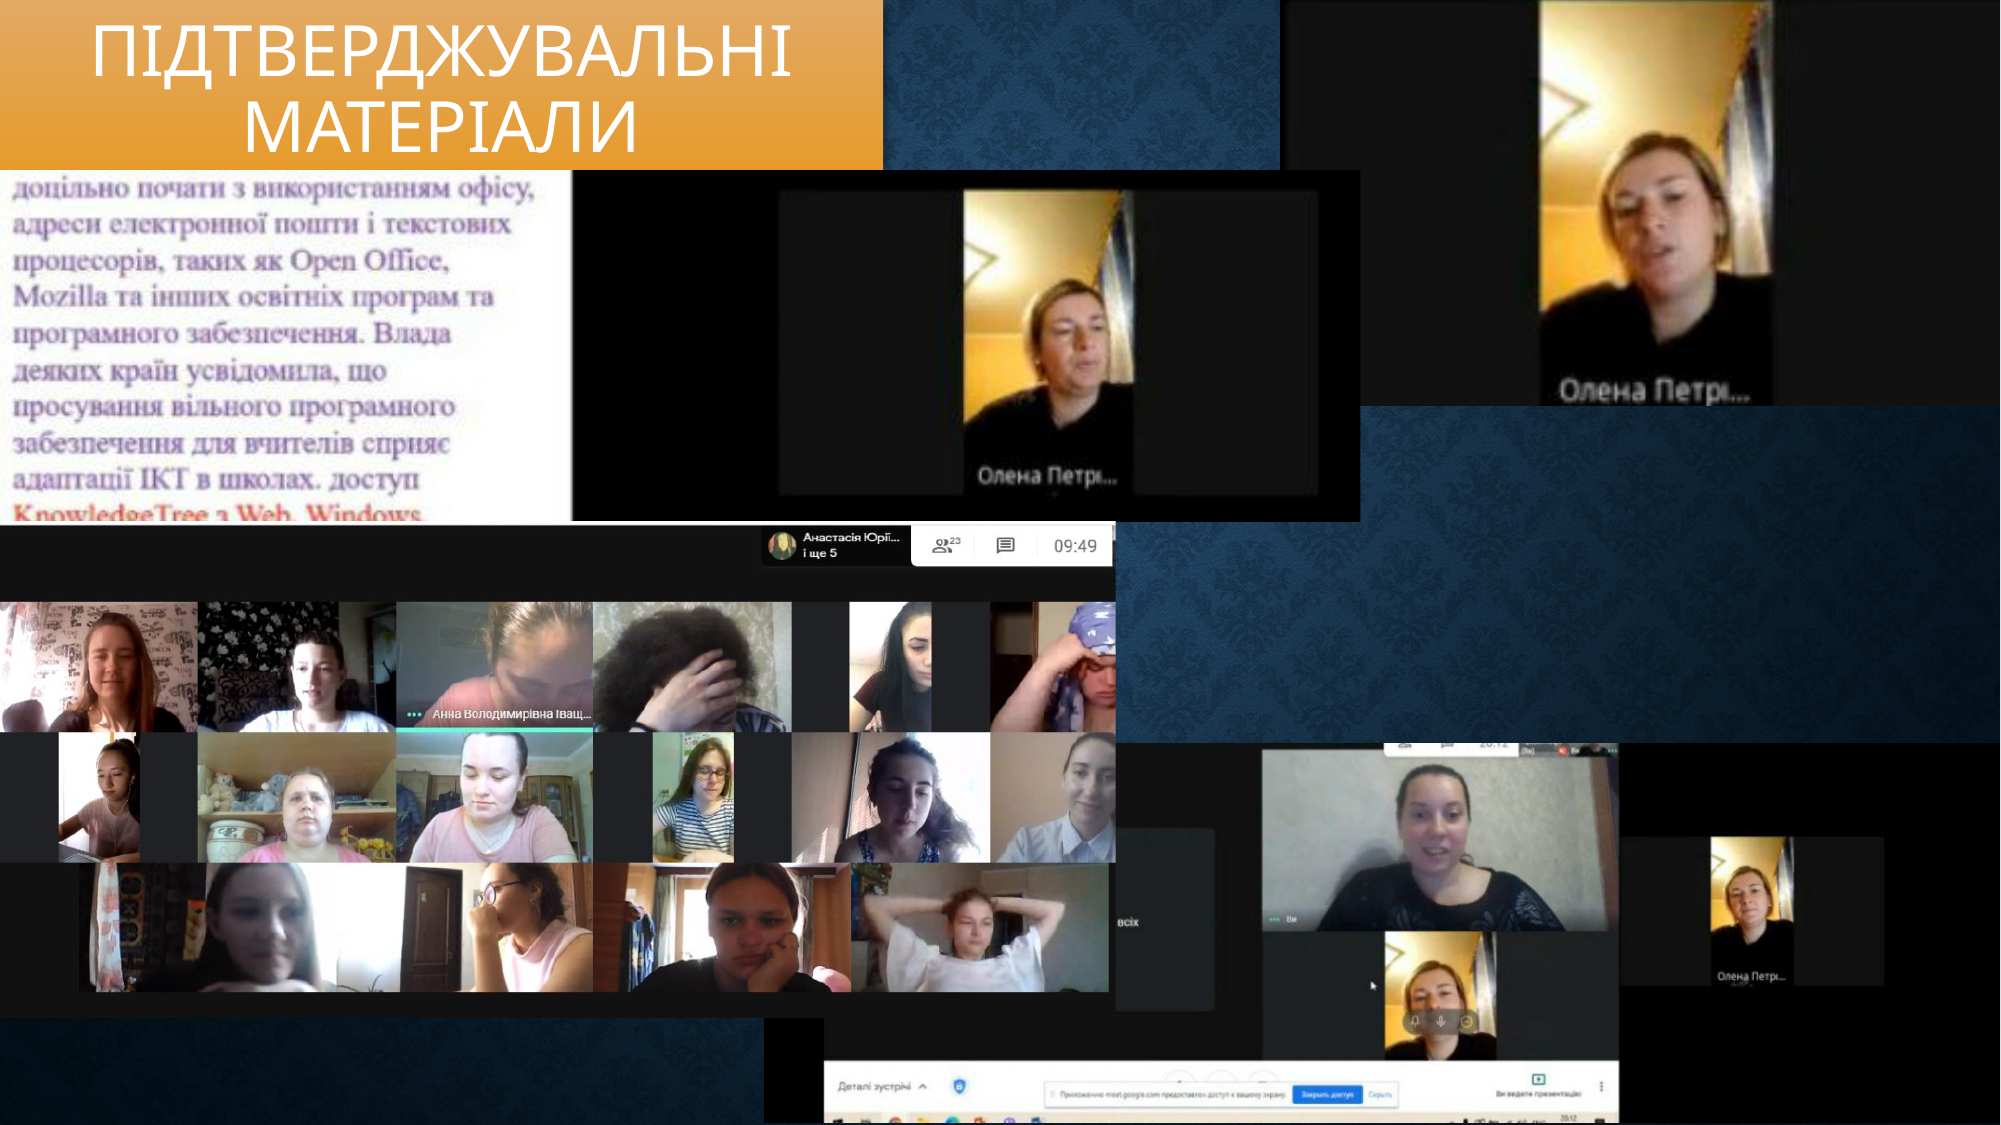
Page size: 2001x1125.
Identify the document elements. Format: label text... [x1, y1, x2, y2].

picture [0, 0, 2000, 1124]
title підтверджувальні матеріали [0, 0, 884, 169]
